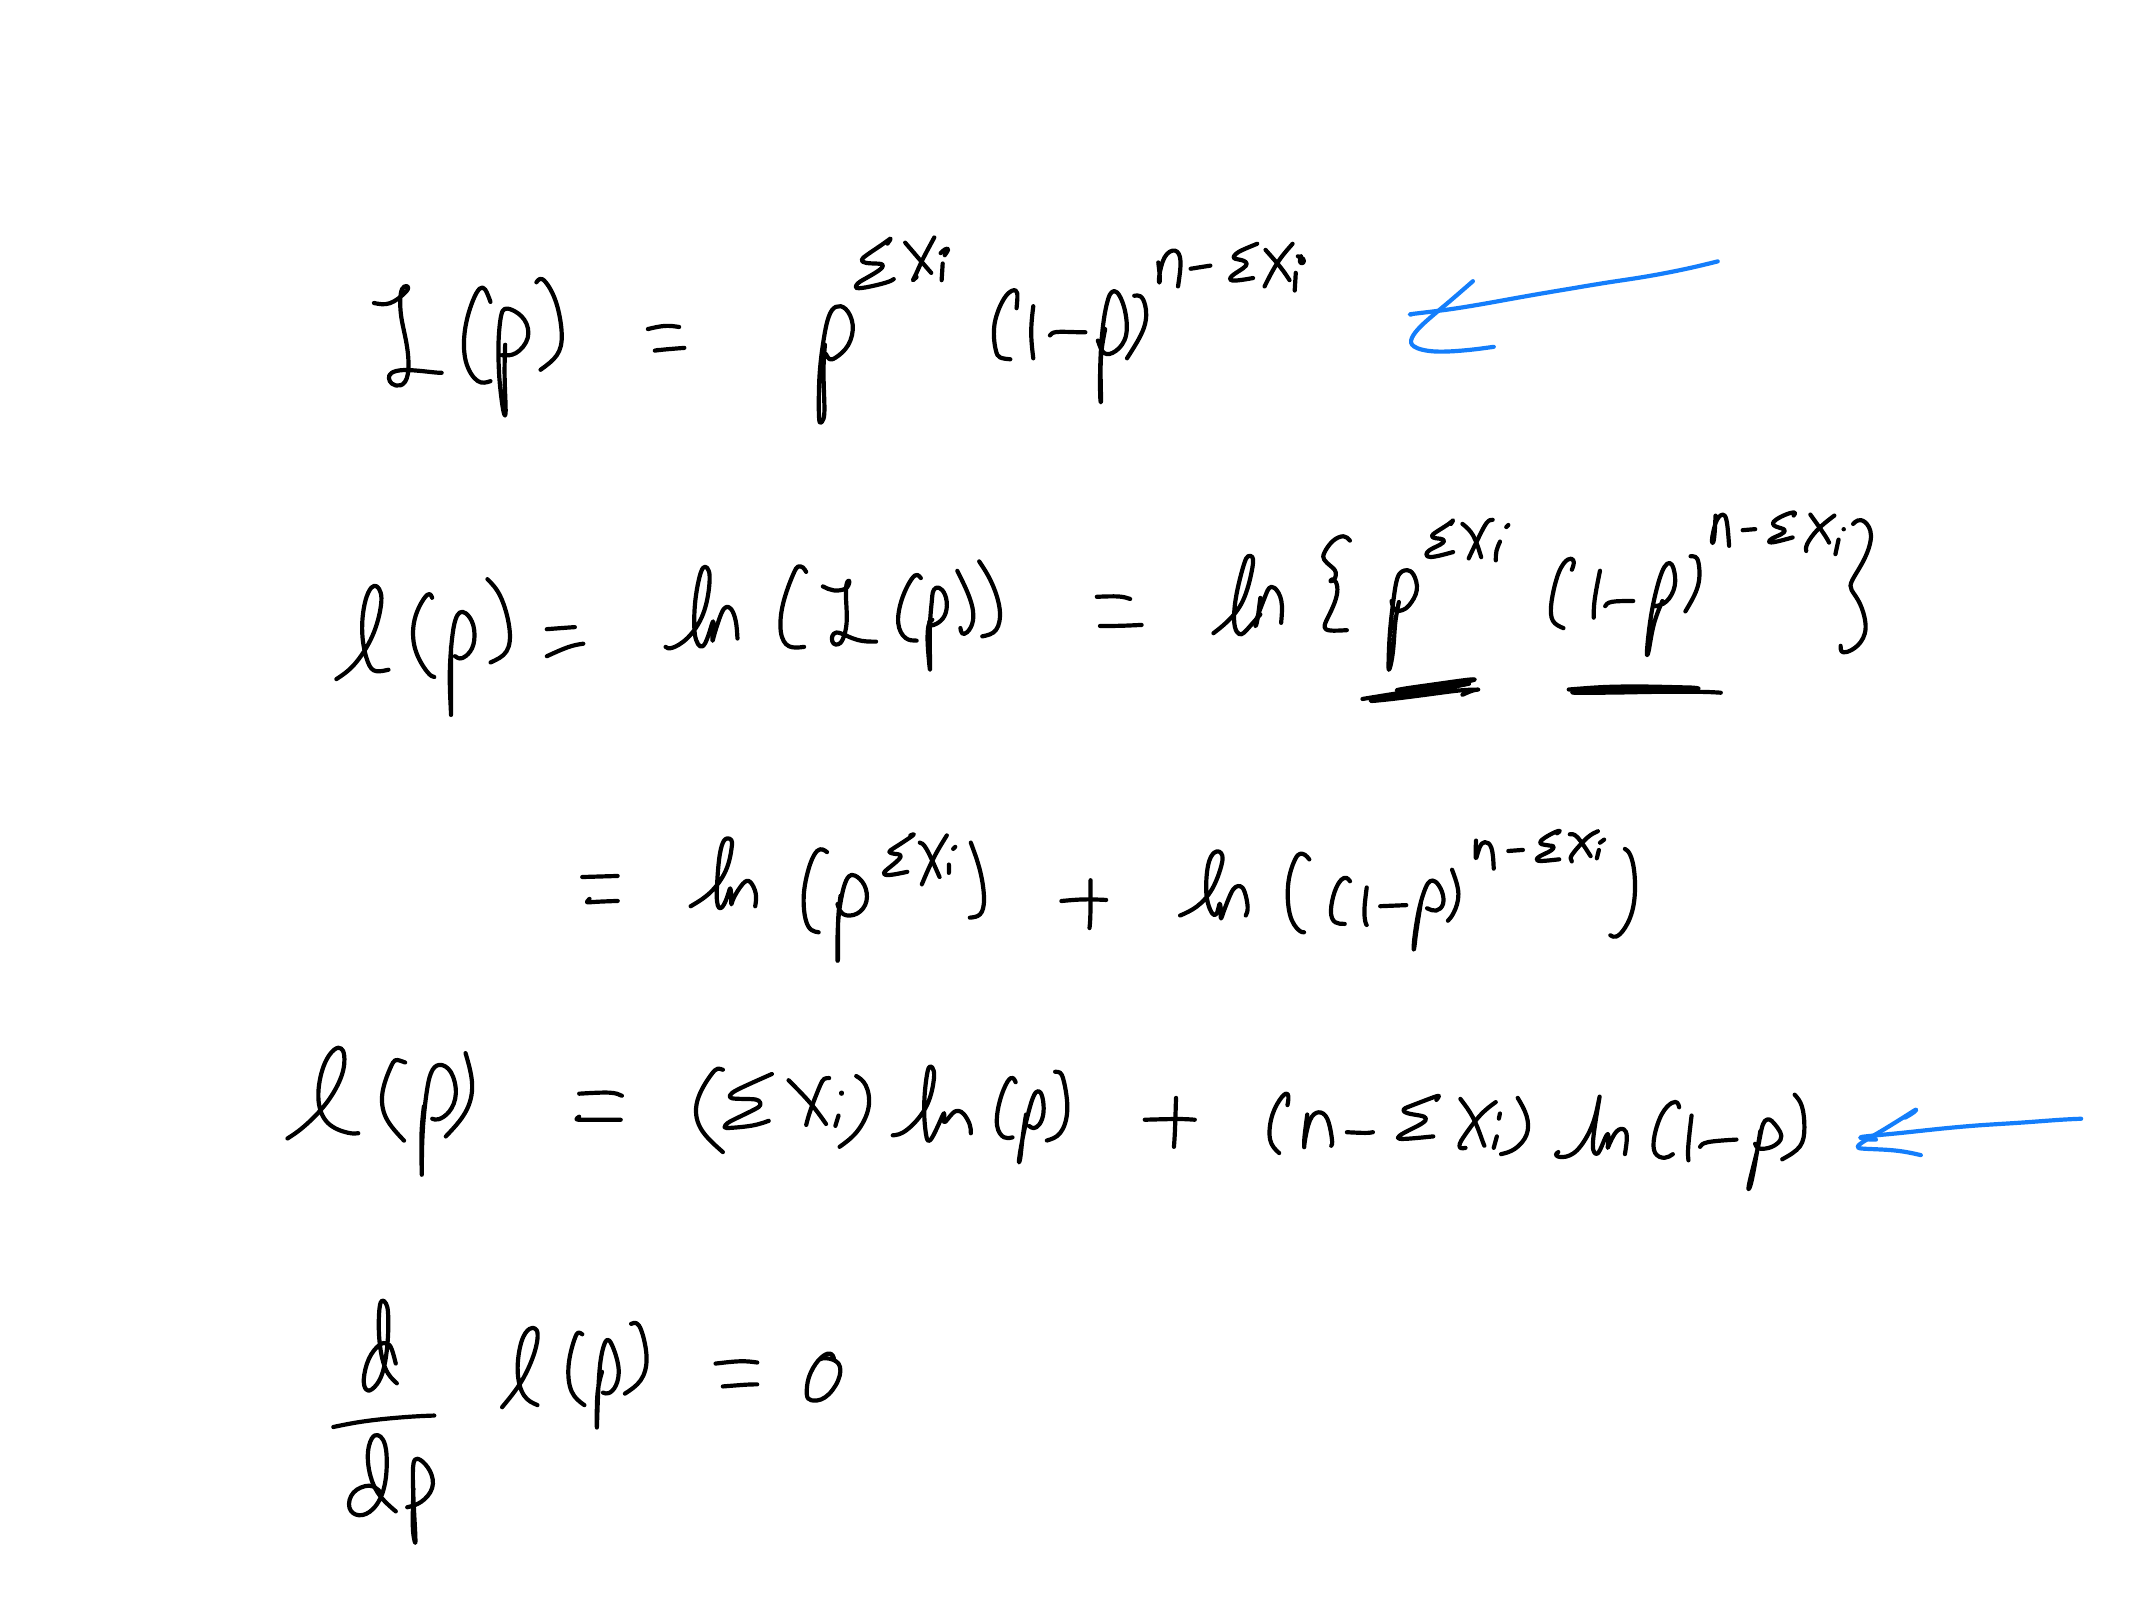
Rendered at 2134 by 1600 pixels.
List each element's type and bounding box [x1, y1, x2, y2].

text_box [287, 237, 2082, 1544]
